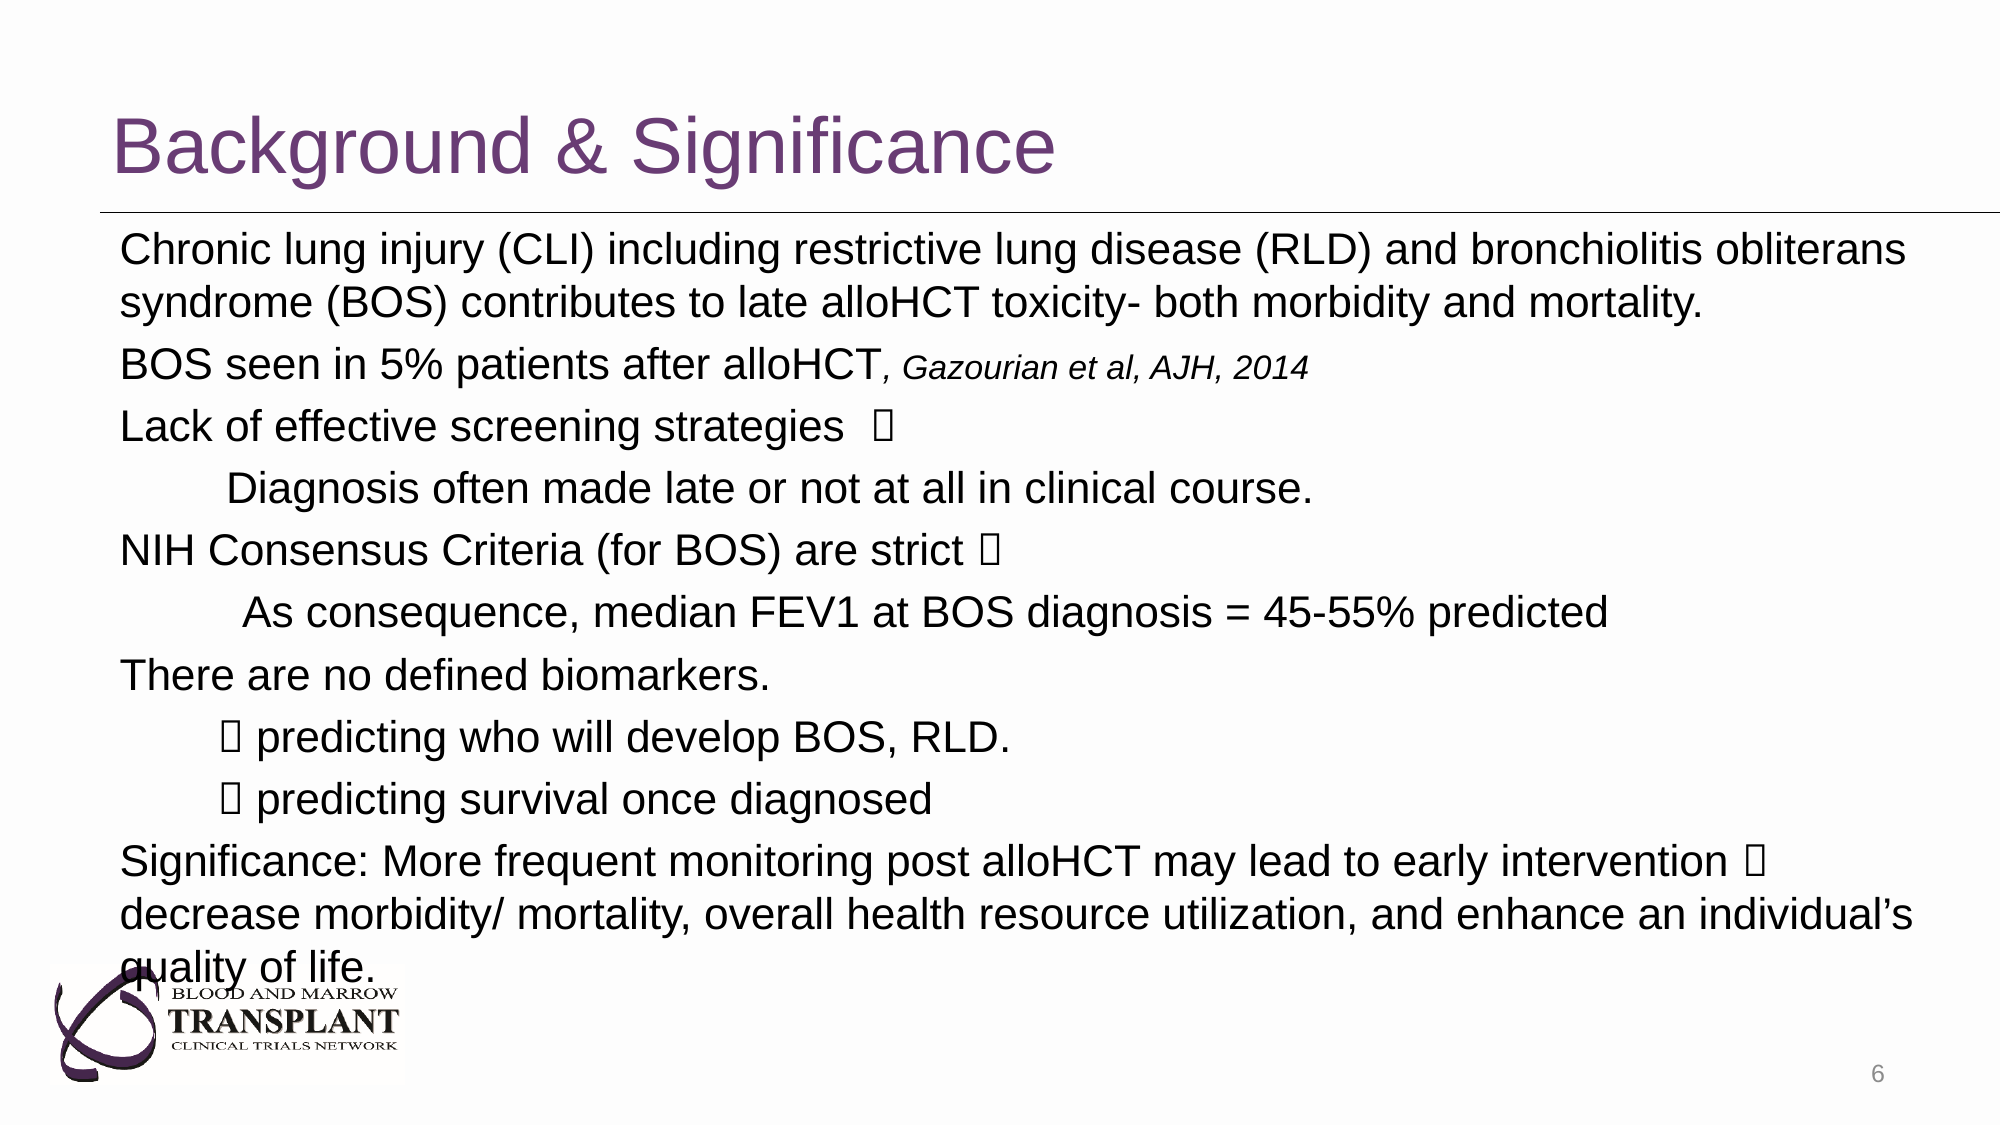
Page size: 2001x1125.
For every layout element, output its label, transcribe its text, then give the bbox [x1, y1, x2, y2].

list Chronic lung injury (CLI) including restrictive lung disease (RLD) and bronchiolitis obliterans syndrome (BOS) contributes to late alloHCT toxicity- both morbidity and mortality. BOS seen in 5% patients after alloHCT, Gazourian et al, AJH, 2014 Lack of effective screening strategies  Diagnosis often made late or not at all in clinical course. NIH Consensus Criteria (for BOS) are strict  As consequence, median FEV1 at BOS diagnosis = 45-55% predicted There are no defined biomarkers.  predicting who will develop BOS, RLD.  predicting survival once diagnosed Significance: More frequent monitoring post alloHCT may lead to early intervention  decrease morbidity/ mortality, overall health resource utilization, and enhance an individual’s quality of life. [104, 212, 1950, 1025]
picture [50, 964, 405, 1085]
title Background & Significance [96, 9, 1897, 198]
slide_number 6 [1800, 1042, 1900, 1103]
